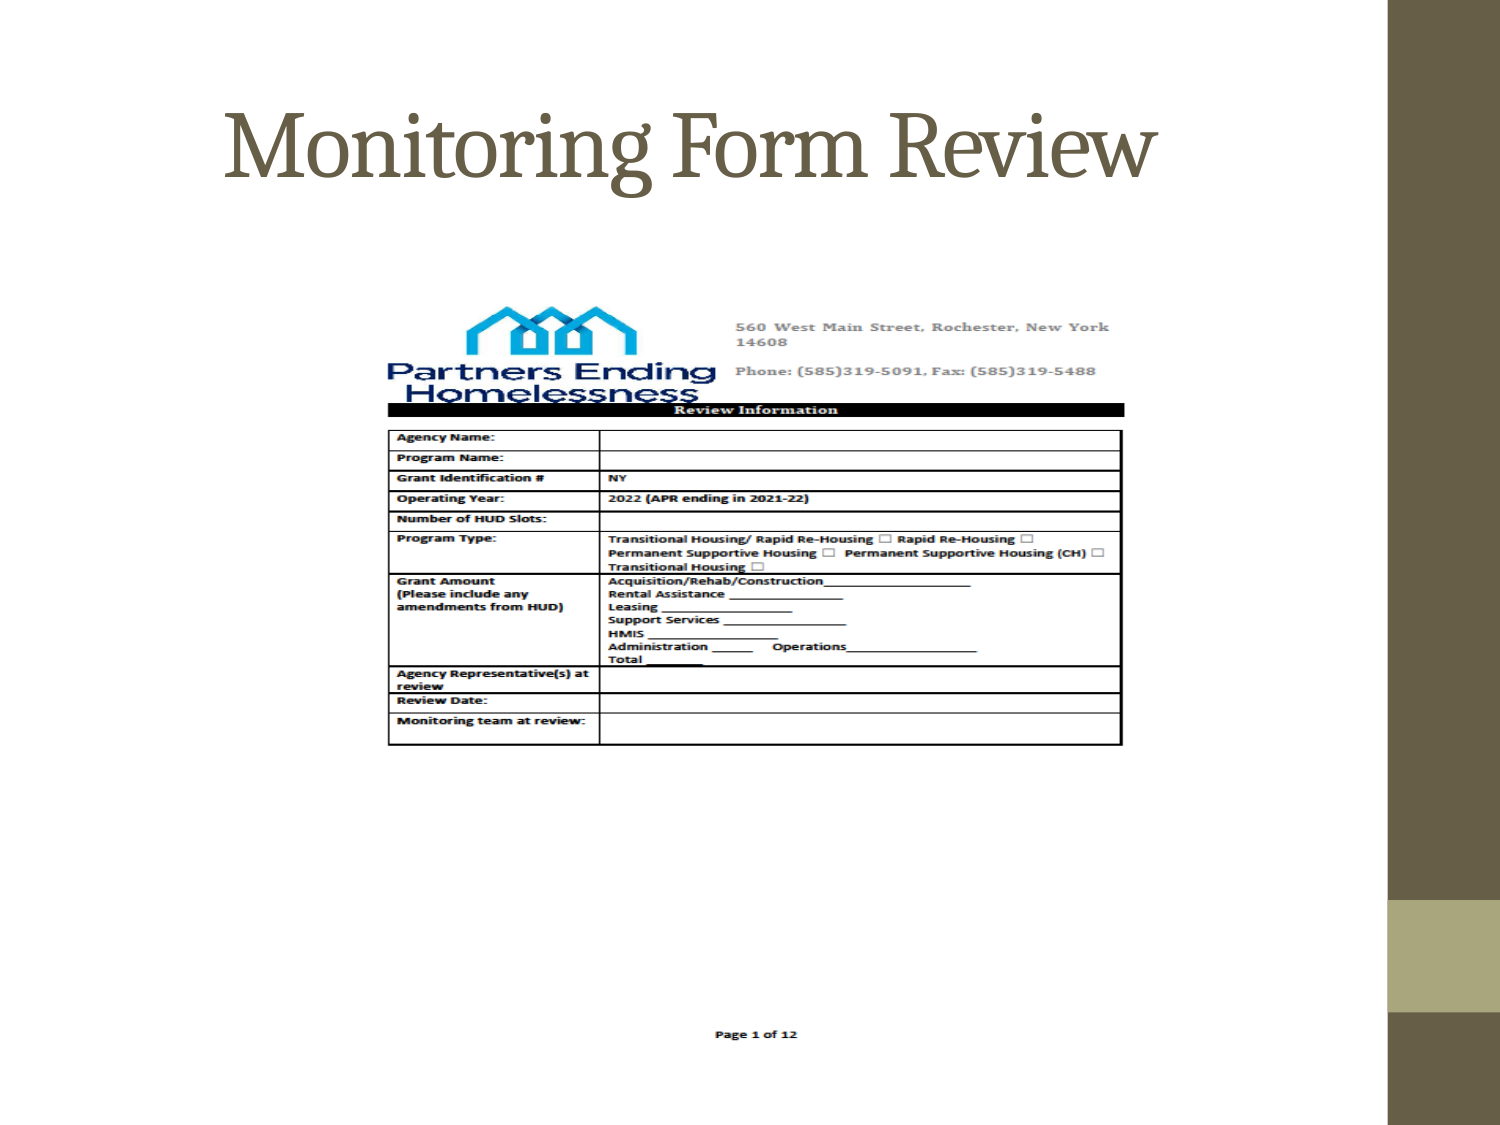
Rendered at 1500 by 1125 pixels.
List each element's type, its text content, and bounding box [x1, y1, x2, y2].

title Monitoring Form Review [75, 45, 1325, 233]
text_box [274, 228, 1238, 1081]
